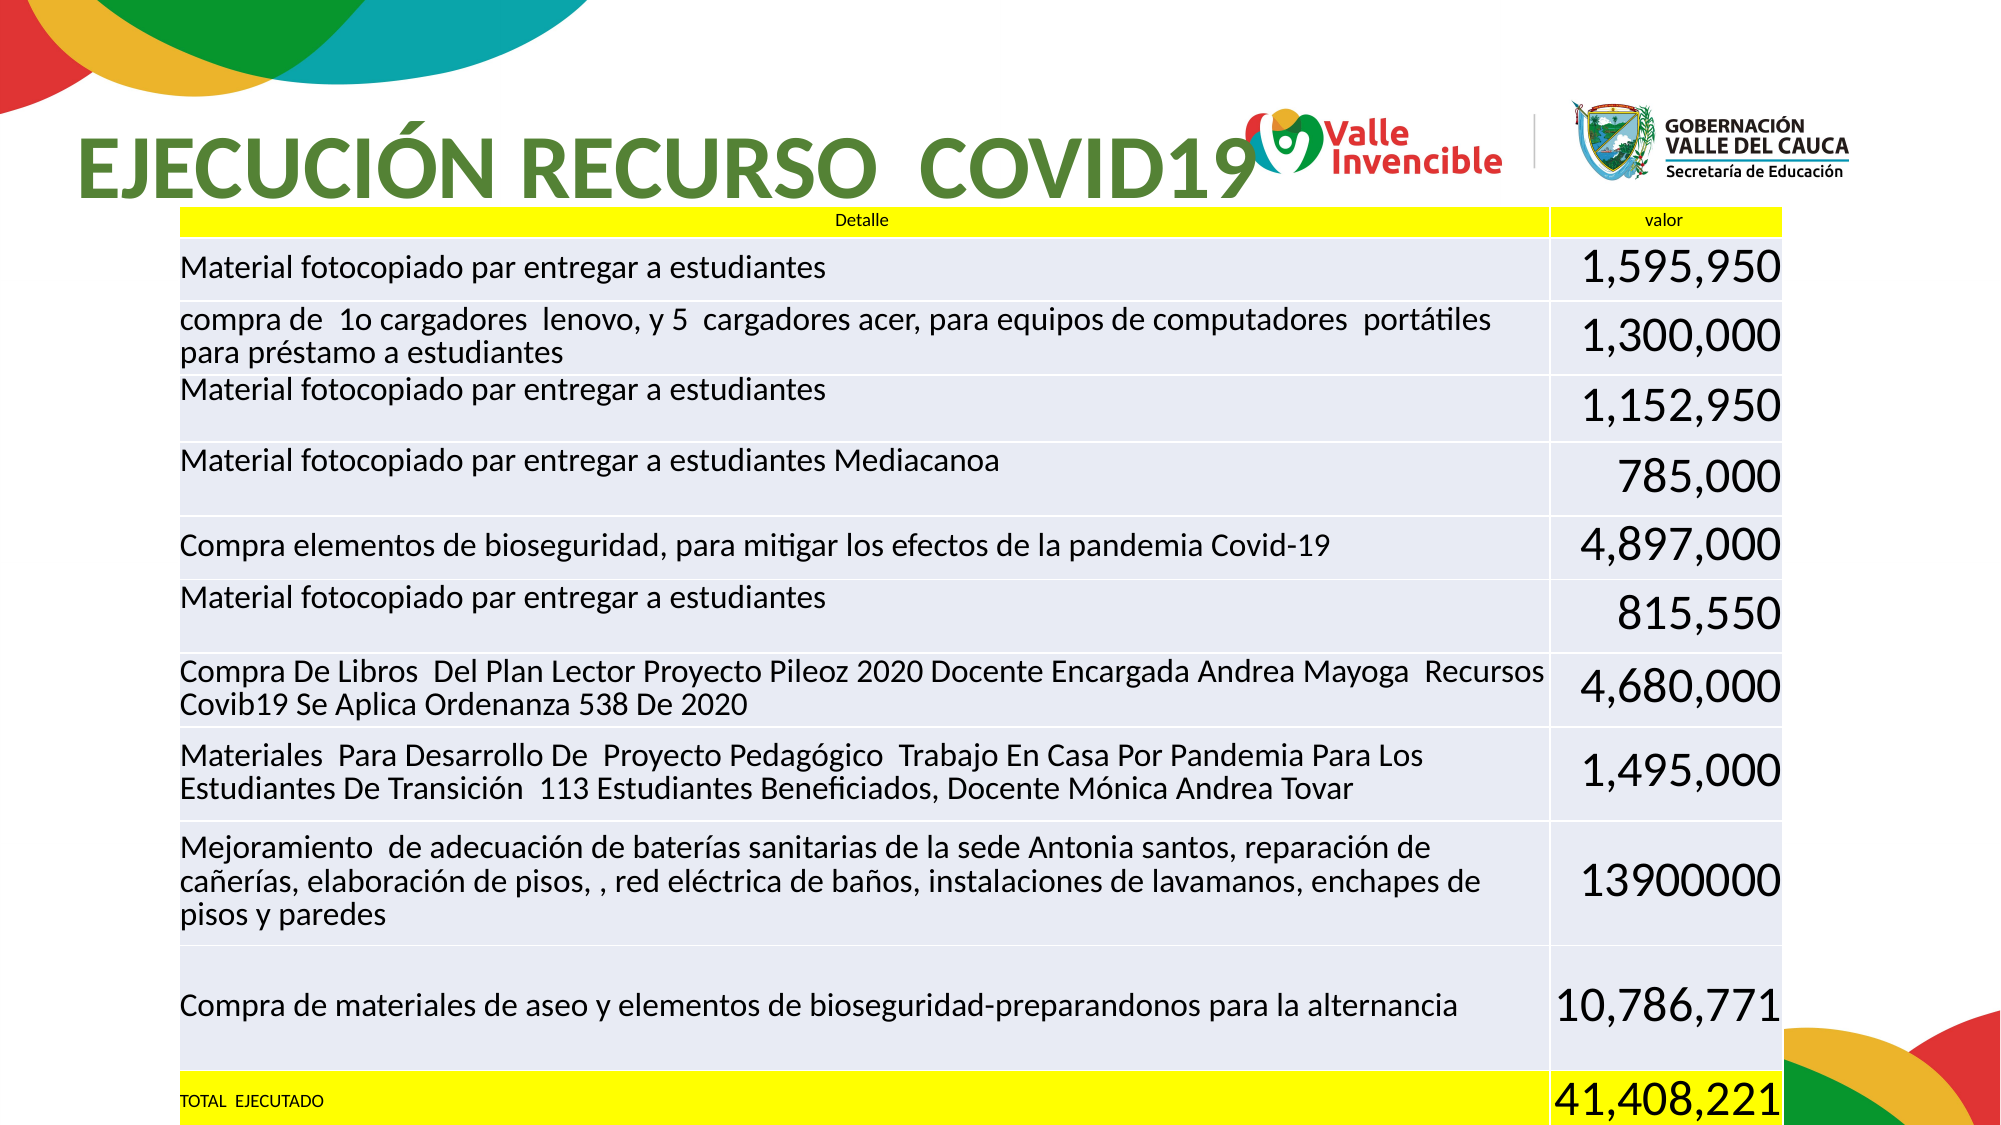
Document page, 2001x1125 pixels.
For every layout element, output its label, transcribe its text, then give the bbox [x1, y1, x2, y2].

table_header valor [1551, 207, 1782, 237]
table_cell Material fotocopiado par entregar a estudiantes [180, 376, 1549, 441]
table_cell Compra de materiales de aseo y elementos de bioseguridad-preparandonos para la alternancia [180, 946, 1549, 1070]
table_cell 41,408,221 [1551, 1071, 1782, 1125]
table_cell 785,000 [1551, 443, 1782, 515]
table_cell TOTAL EJECUTADO [180, 1071, 1549, 1125]
table_cell 1,152,950 [1551, 376, 1782, 441]
table_cell Compra elementos de bioseguridad, para mitigar los efectos de la pandemia Covid-19 [180, 517, 1549, 579]
table_cell compra de 1o cargadores lenovo, y 5 cargadores acer, para equipos de computadores portátiles para préstamo a estudiantes [180, 302, 1549, 374]
table_cell 815,550 [1551, 580, 1782, 652]
table_cell Material fotocopiado par entregar a estudiantes [180, 580, 1549, 652]
table_cell 1,495,000 [1551, 728, 1782, 820]
table_cell Compra De Libros Del Plan Lector Proyecto Pileoz 2020 Docente Encargada Andrea Mayoga Recursos Covib19 Se Aplica Ordenanza 538 De 2020 [180, 654, 1549, 726]
table_cell 1,300,000 [1551, 302, 1782, 374]
table_header Detalle [180, 207, 1549, 237]
title EJECUCIÓN RECURSO COVID19 [61, 59, 1863, 278]
table_cell Mejoramiento de adecuación de baterías sanitarias de la sede Antonia santos, reparación de cañerías, elaboración de pisos, , red eléctrica de baños, instalaciones de lavamanos, enchapes de pisos y paredes [180, 822, 1549, 945]
table_cell 1,595,950 [1551, 239, 1782, 300]
table_cell Material fotocopiado par entregar a estudiantes [180, 239, 1549, 300]
table_cell 4,897,000 [1551, 517, 1782, 579]
table_cell 13900000 [1551, 822, 1782, 945]
table_cell 4,680,000 [1551, 654, 1782, 726]
table_cell Material fotocopiado par entregar a estudiantes Mediacanoa [180, 443, 1549, 515]
picture [0, 0, 2001, 1125]
table_cell 10,786,771 [1551, 946, 1782, 1070]
table_cell Materiales Para Desarrollo De Proyecto Pedagógico Trabajo En Casa Por Pandemia Para Los Estudiantes De Transición 113 Estudiantes Beneficiados, Docente Mónica Andrea Tovar [180, 728, 1549, 820]
